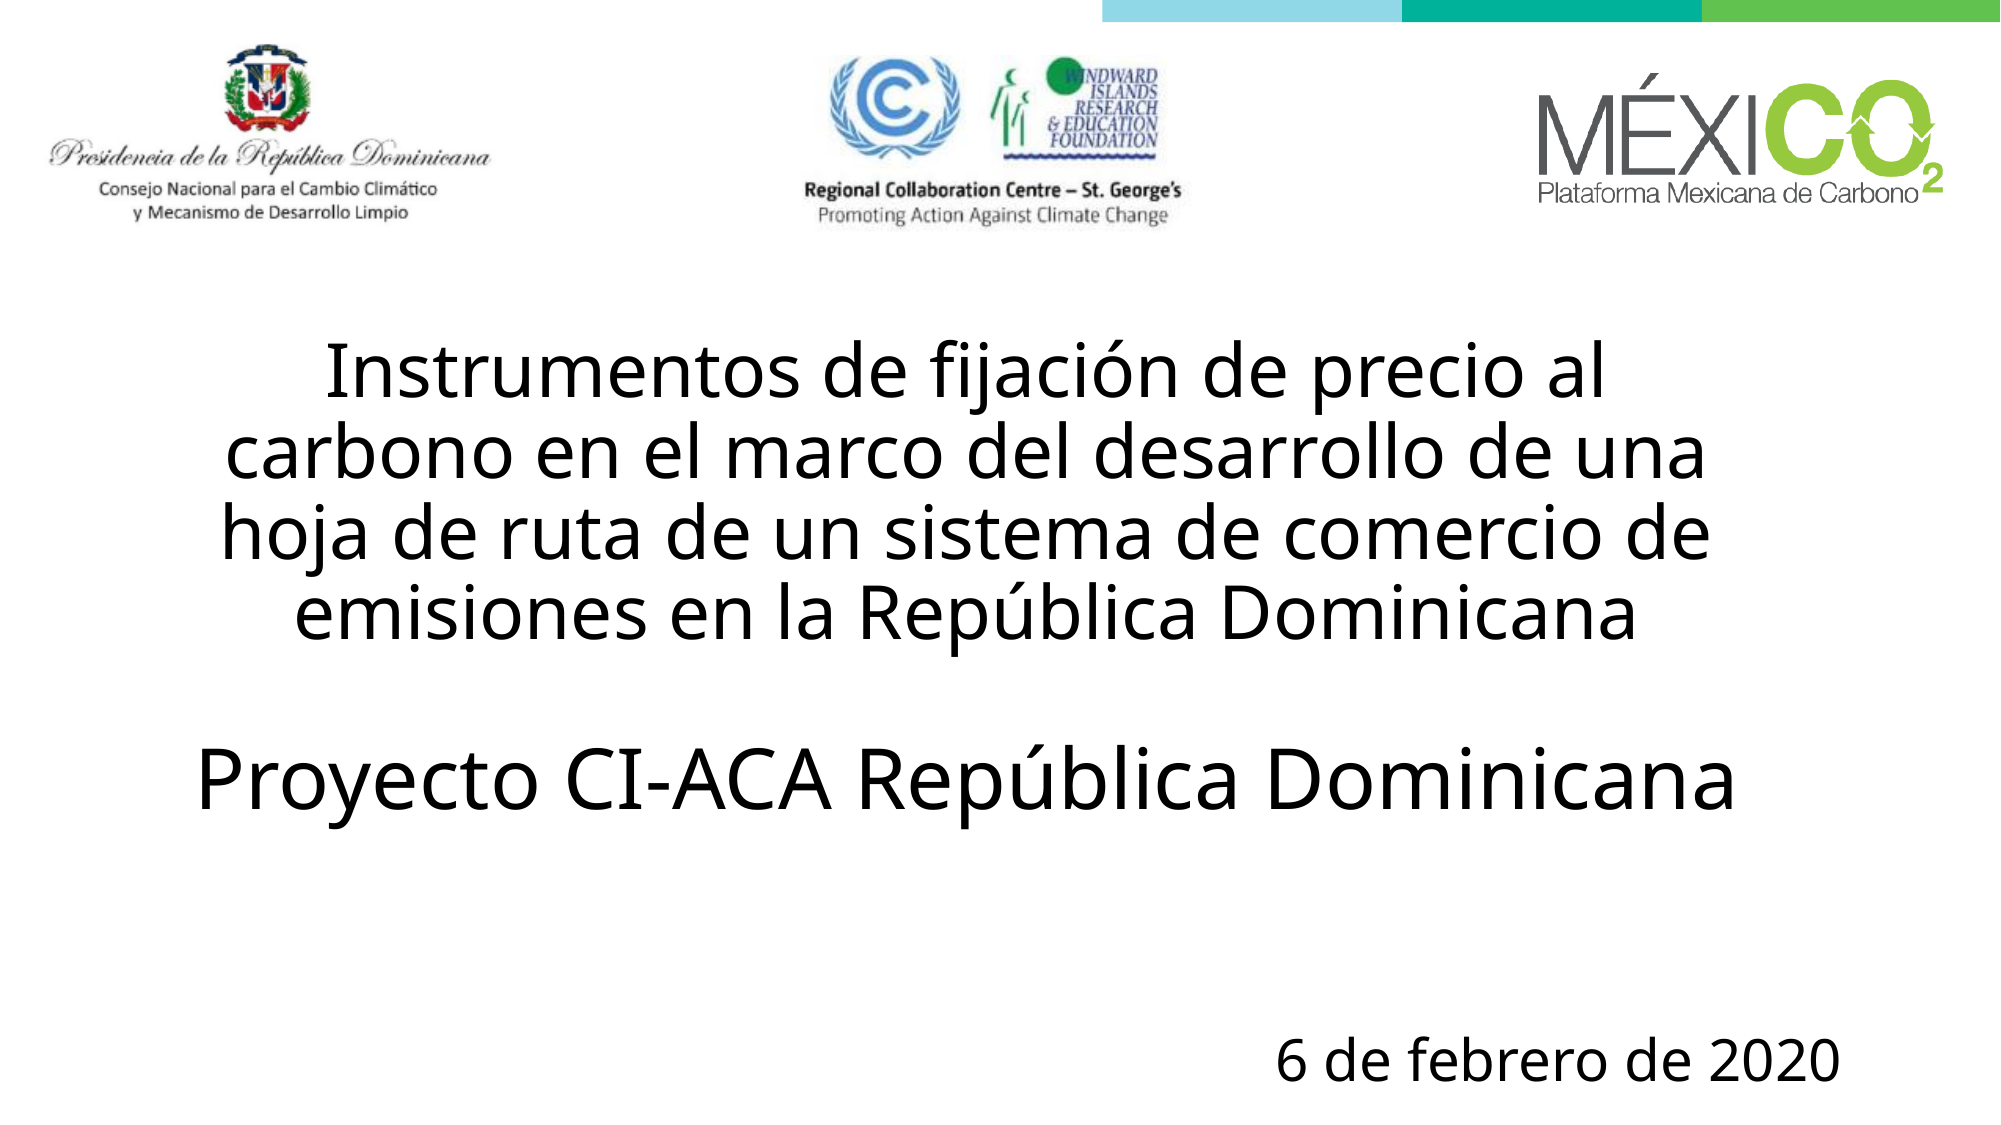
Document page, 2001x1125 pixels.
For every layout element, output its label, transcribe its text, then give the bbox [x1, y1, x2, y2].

text_box 6 de febrero de 2020 [1260, 1015, 1985, 1066]
picture [1539, 73, 1943, 203]
text_box Instrumentos de fijación de precio al carbono en el marco del desarrollo de una hoja de ruta de un sistema de comercio de emisiones en la República Dominicana Proyecto CI-ACA República Dominicana [178, 325, 1756, 850]
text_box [1102, 0, 2000, 23]
picture [35, 43, 507, 233]
picture [765, 55, 1222, 233]
